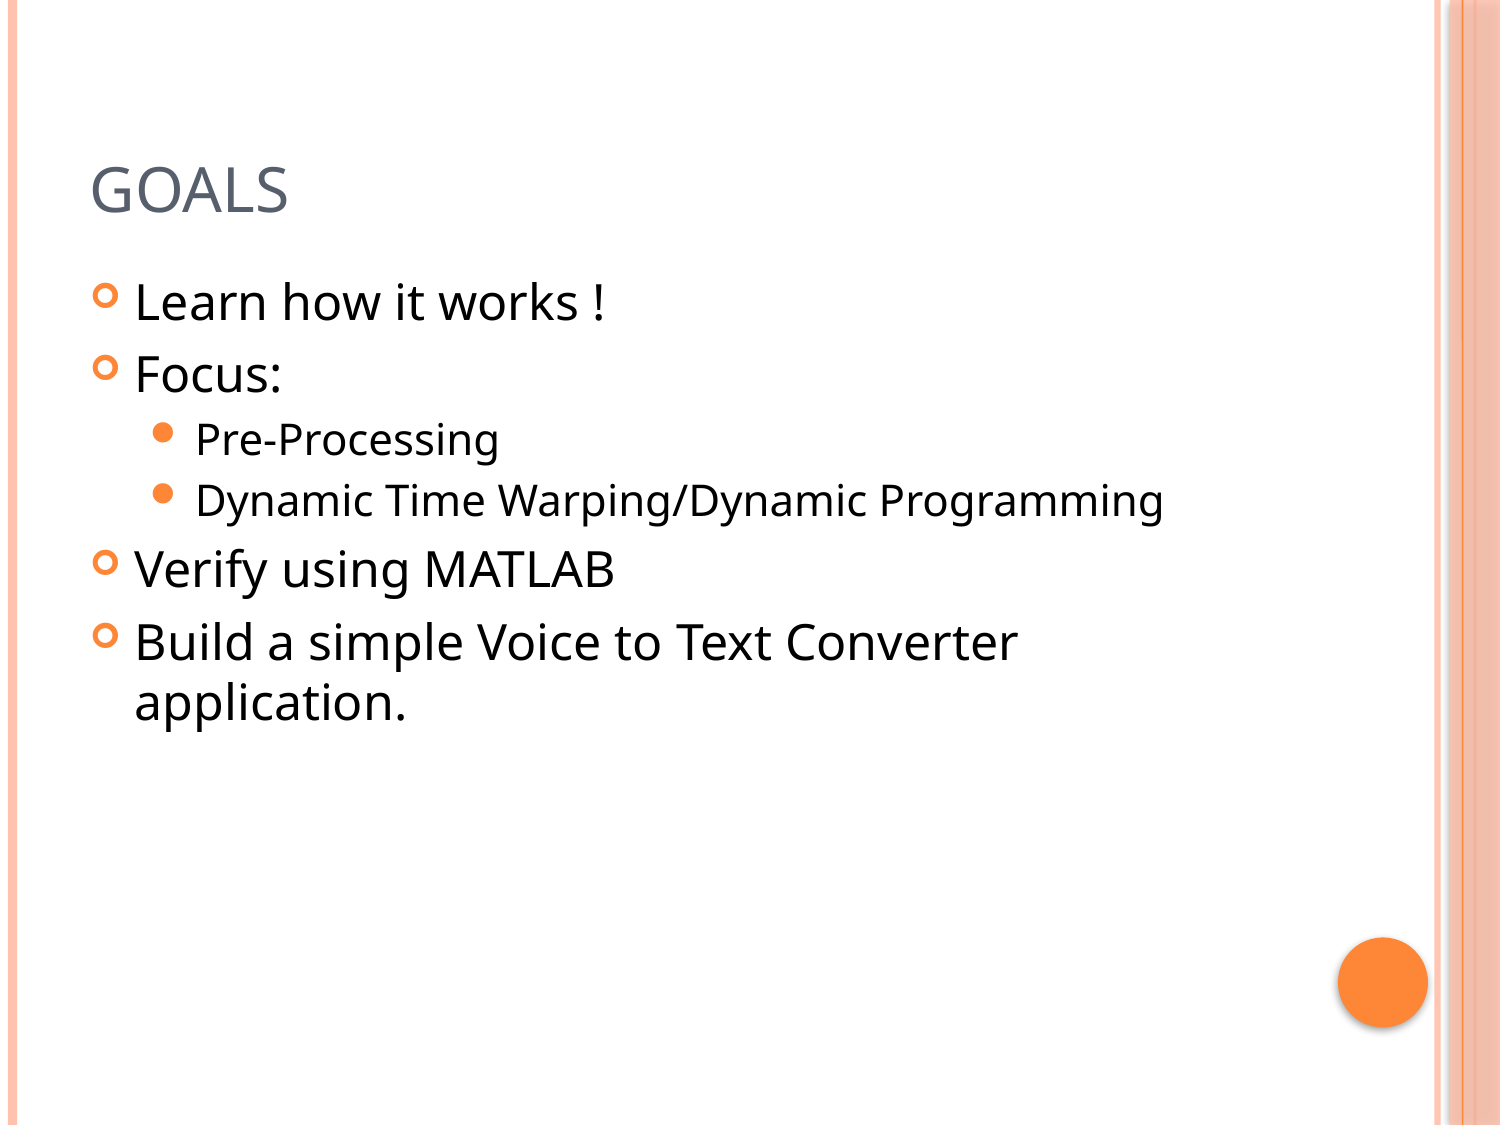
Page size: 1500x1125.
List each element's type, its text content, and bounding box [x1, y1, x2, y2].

list Learn how it works ! Focus: Pre-Processing Dynamic Time Warping/Dynamic Programming Verify using MATLAB Build a simple Voice to Text Converter application. [75, 262, 1300, 1062]
title Goals [75, 45, 1300, 233]
